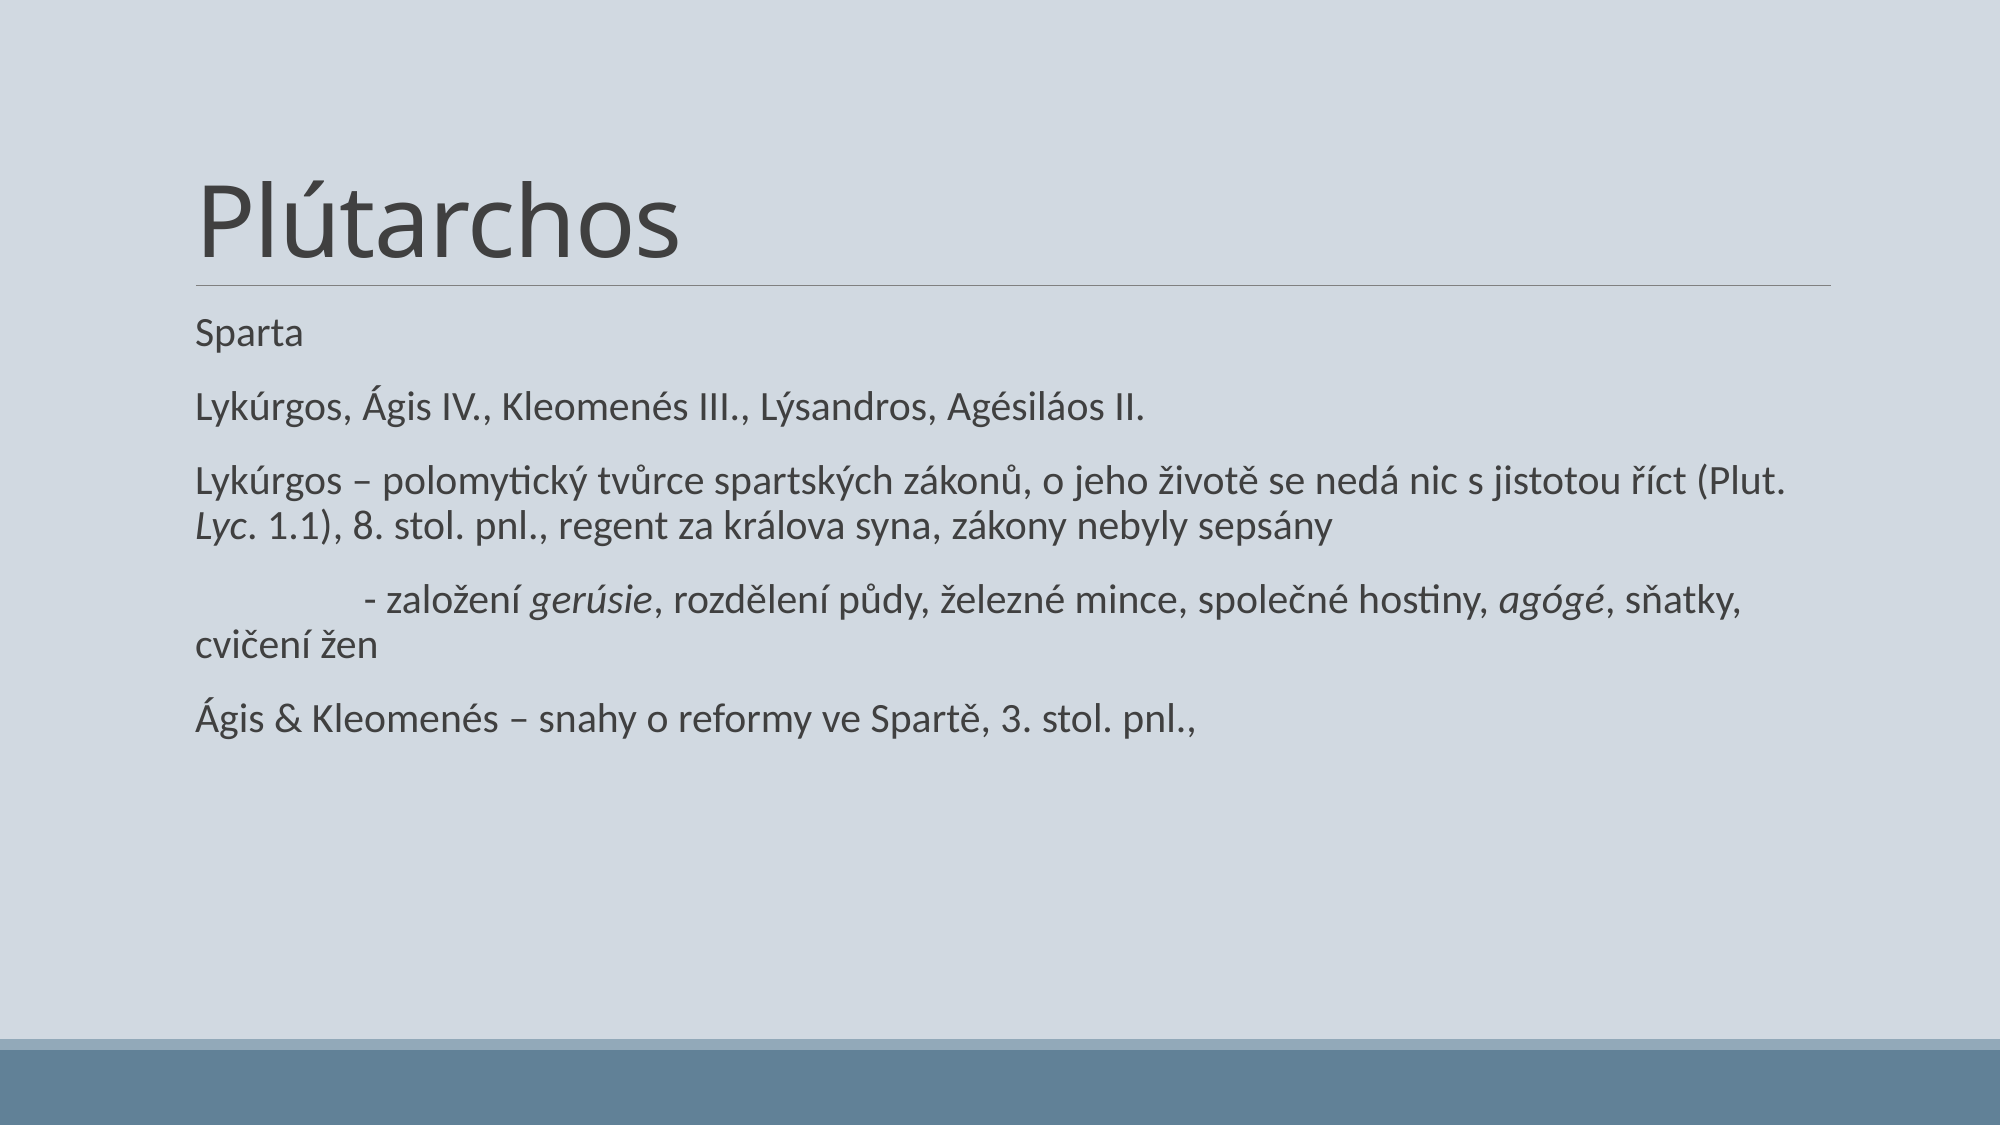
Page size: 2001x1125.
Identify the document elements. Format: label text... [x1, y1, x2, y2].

title Plútarchos [180, 47, 1830, 285]
list Sparta Lykúrgos, Ágis IV., Kleomenés III., Lýsandros, Agésiláos II. Lykúrgos – polomytický tvůrce spartských zákonů, o jeho životě se nedá nic s jistotou říct (Plut. Lyc. 1.1), 8. stol. pnl., regent za králova syna, zákony nebyly sepsány - založení gerúsie, rozdělení půdy, železné mince, společné hostiny, agógé, sňatky, cvičení žen Ágis & Kleomenés – snahy o reformy ve Spartě, 3. stol. pnl., [180, 302, 1830, 963]
